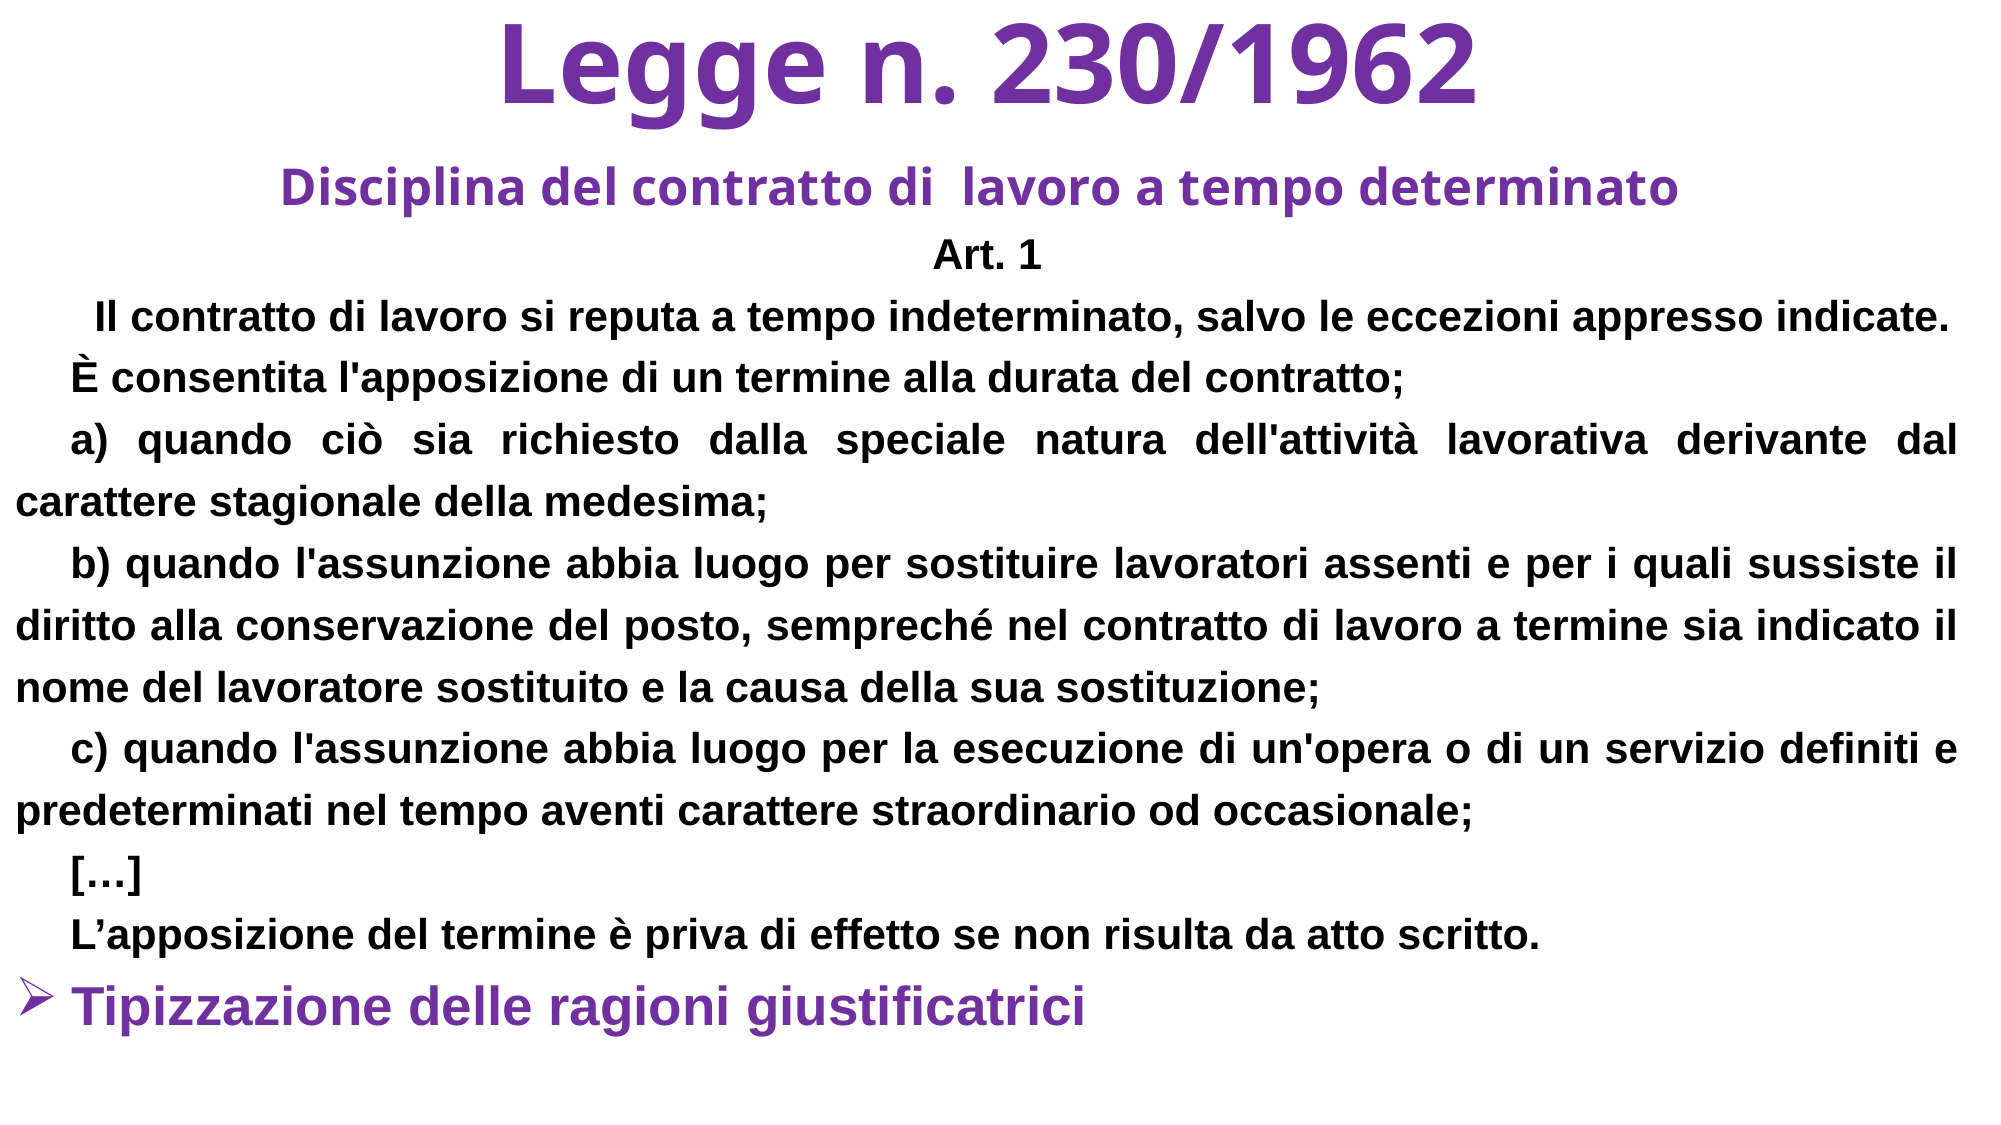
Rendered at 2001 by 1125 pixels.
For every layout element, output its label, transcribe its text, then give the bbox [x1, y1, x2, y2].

title Legge n. 230/1962 [162, 0, 1813, 137]
list Disciplina del contratto di lavoro a tempo determinato Art. 1 Il contratto di lavoro si reputa a tempo indeterminato, salvo le eccezioni appresso indicate. È consentita l'apposizione di un termine alla durata del contratto; a) quando ciò sia richiesto dalla speciale natura dell'attività lavorativa derivante dal carattere stagionale della medesima; b) quando l'assunzione abbia luogo per sostituire lavoratori assenti e per i quali sussiste il diritto alla conservazione del posto, sempreché nel contratto di lavoro a termine sia indicato il nome del lavoratore sostituito e la causa della sua sostituzione; c) quando l'assunzione abbia luogo per la esecuzione di un'opera o di un servizio definiti e predeterminati nel tempo aventi carattere straordinario od occasionale; […] L’apposizione del termine è priva di effetto se non risulta da atto scritto. Tipizzazione delle ragioni giustificatrici [0, 147, 1975, 1107]
